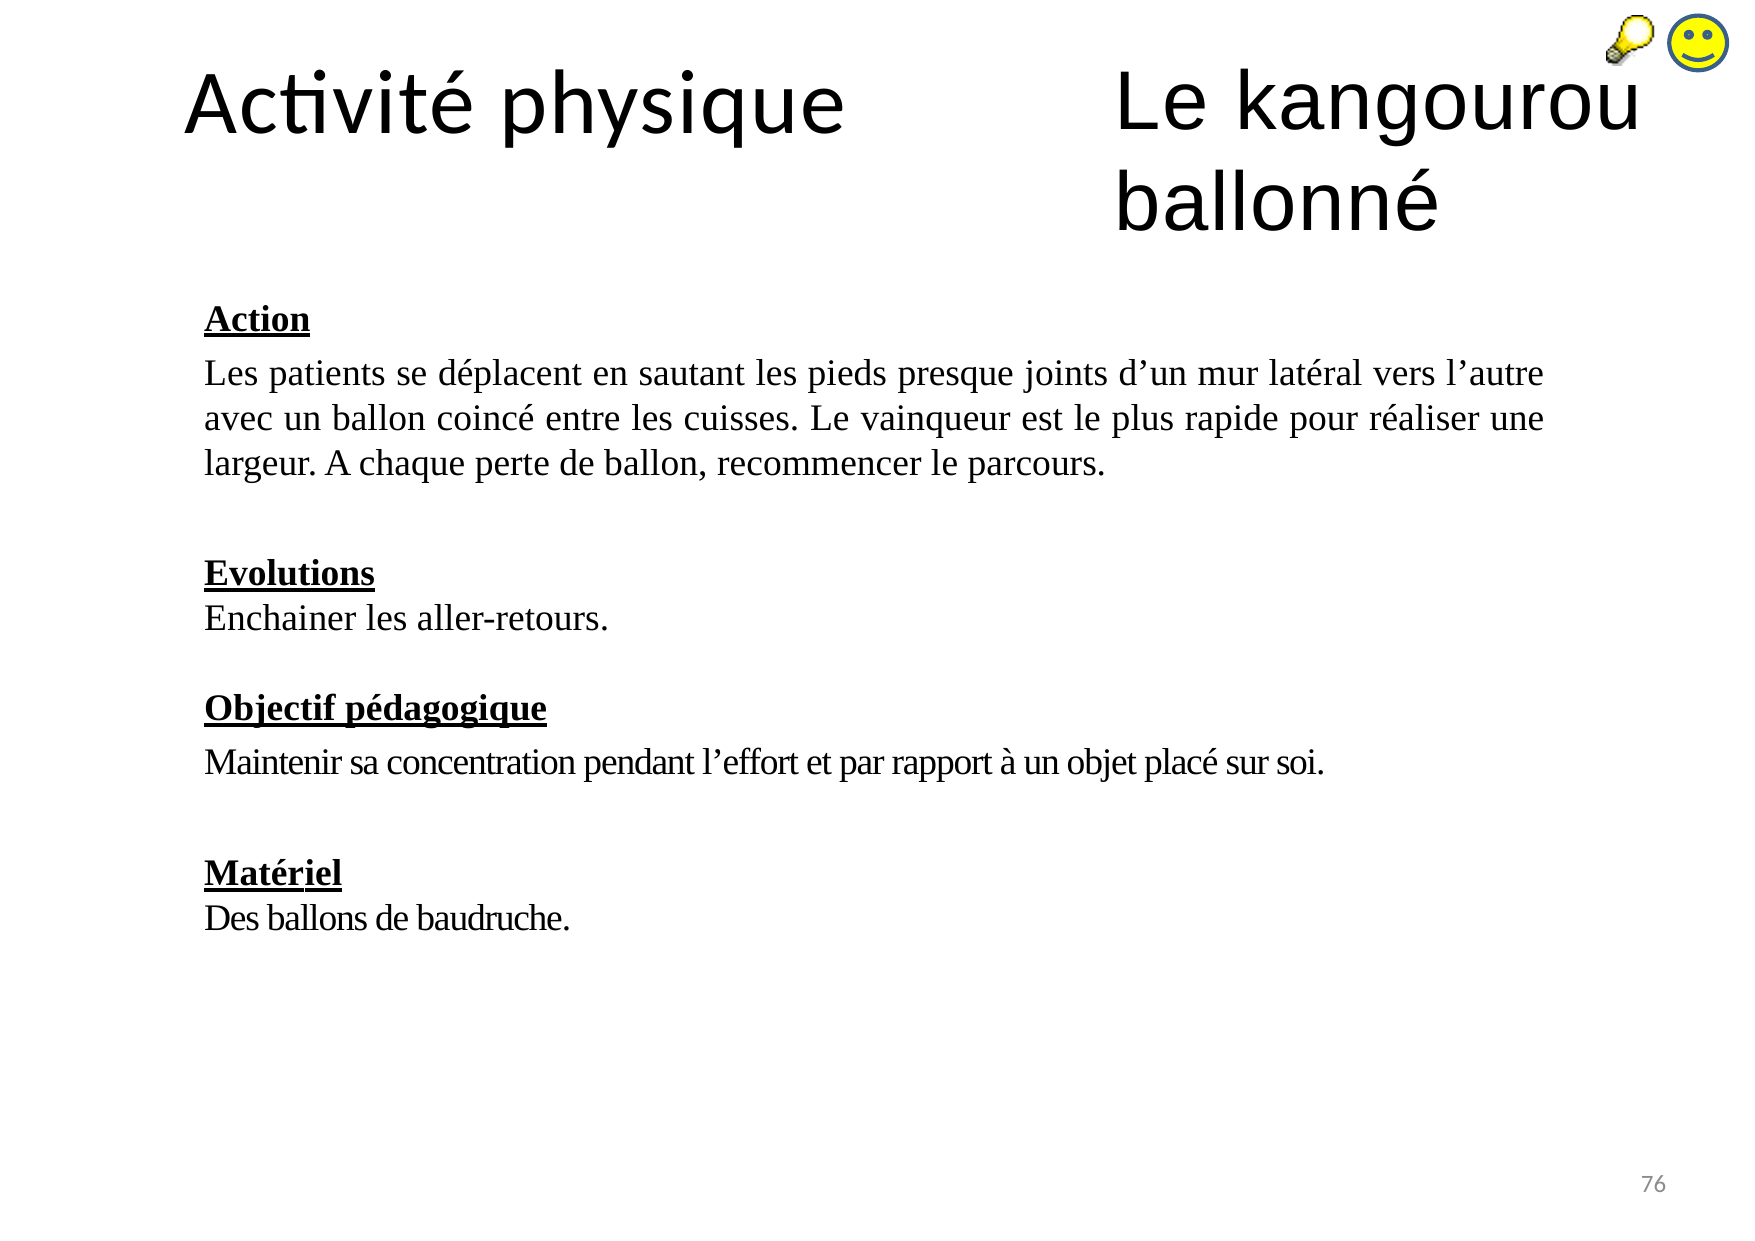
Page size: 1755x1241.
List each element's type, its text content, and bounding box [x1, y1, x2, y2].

slide_number 76 [1257, 823, 1667, 1241]
title Activité physique [182, 0, 1573, 201]
text_box [1667, 13, 1730, 73]
text_box Action Les patients se déplacent en sautant les pieds presque joints d’un mur latéral vers l’autre avec un ballon coincé entre les cuisses. Le vainqueur est le plus rapide pour réaliser une largeur. A chaque perte de ballon, recommencer le parcours. Evolutions Enchainer les aller-retours. Objectif pédagogique Maintenir sa concentration pendant l’effort et par rapport à un objet placé sur soi. Matériel Des ballons de baudruche. [202, 293, 1548, 939]
picture [1606, 15, 1657, 66]
text_box Le kangourou ballonné [1112, 46, 1702, 247]
